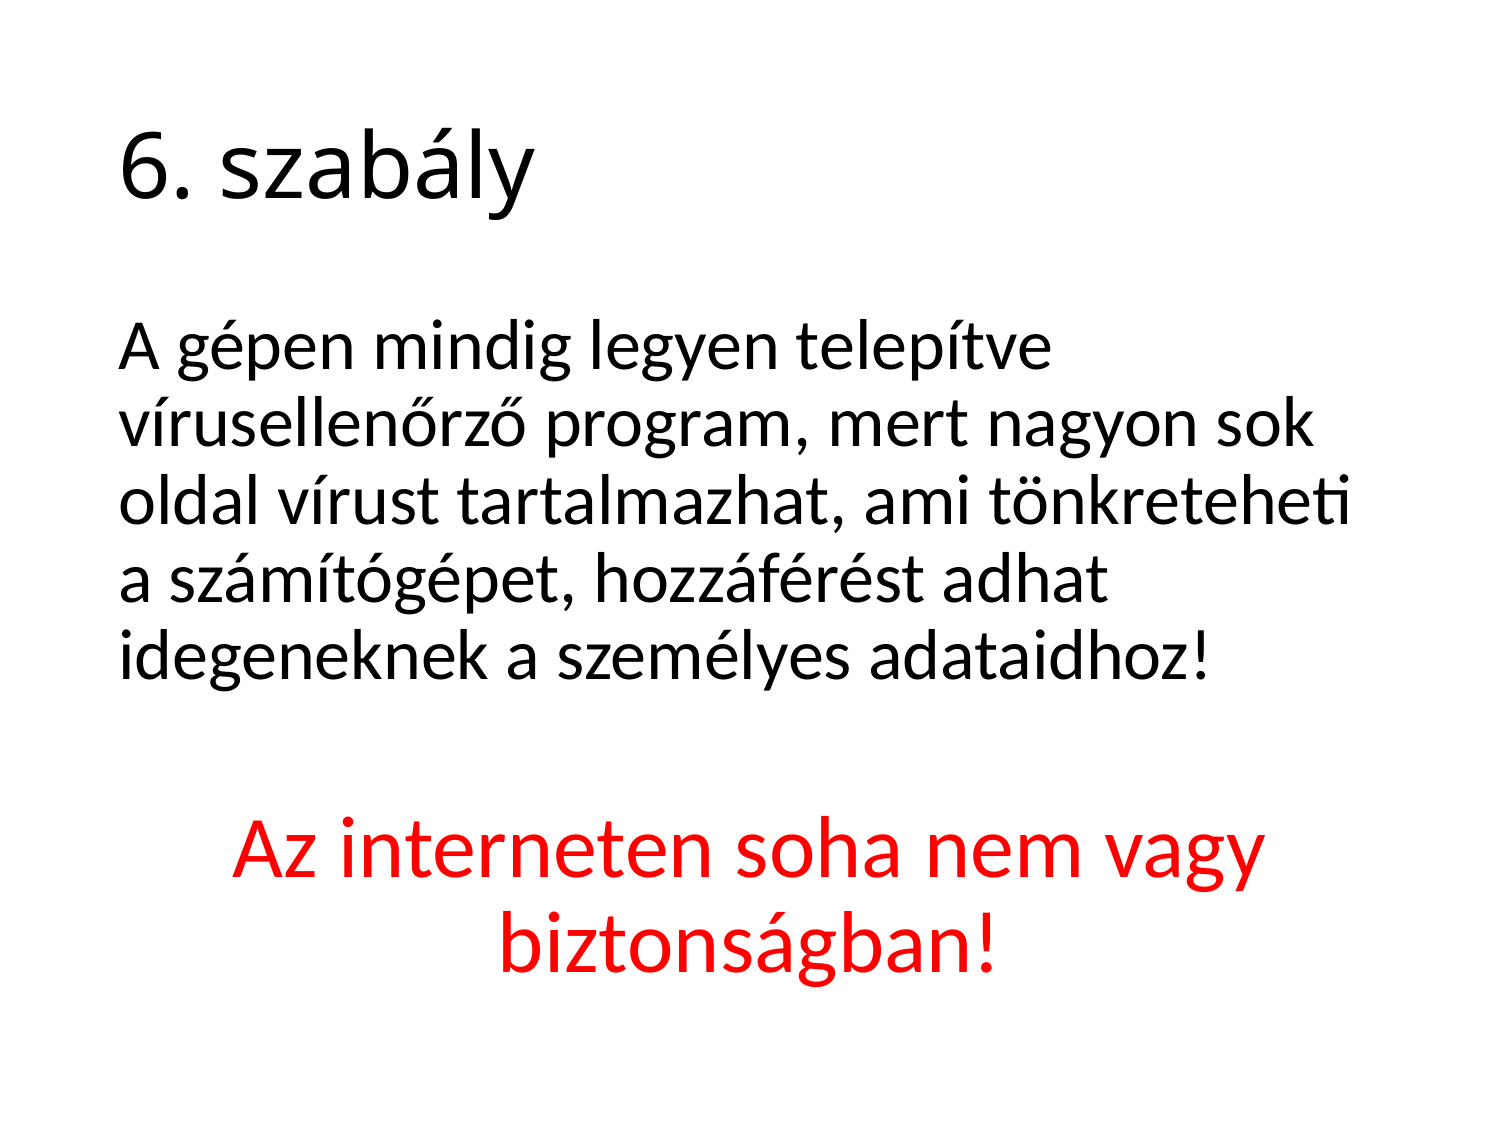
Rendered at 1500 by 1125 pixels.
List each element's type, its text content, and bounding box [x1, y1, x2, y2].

title 6. szabály [103, 59, 1397, 278]
list A gépen mindig legyen telepítve vírusellenőrző program, mert nagyon sok oldal vírust tartalmazhat, ami tönkreteheti a számítógépet, hozzáférést adhat idegeneknek a személyes adataidhoz! Az interneten soha nem vagy biztonságban! [103, 299, 1397, 1014]
